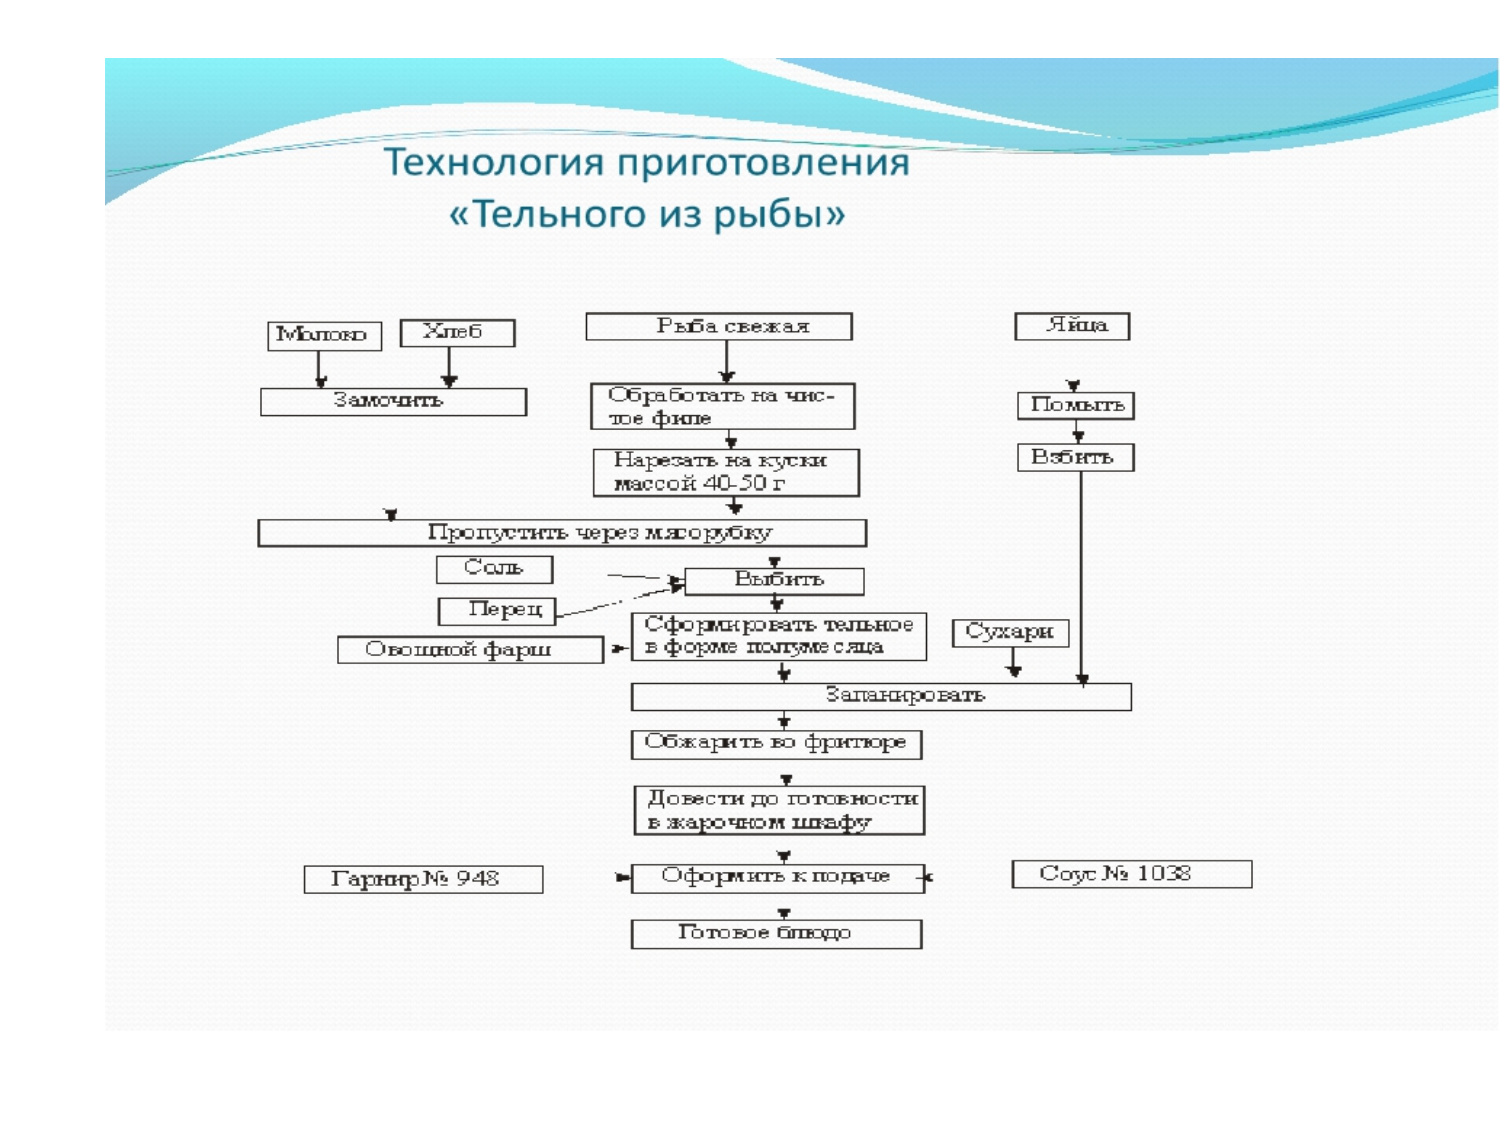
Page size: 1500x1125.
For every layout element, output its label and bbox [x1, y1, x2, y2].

picture [105, 58, 1500, 1032]
